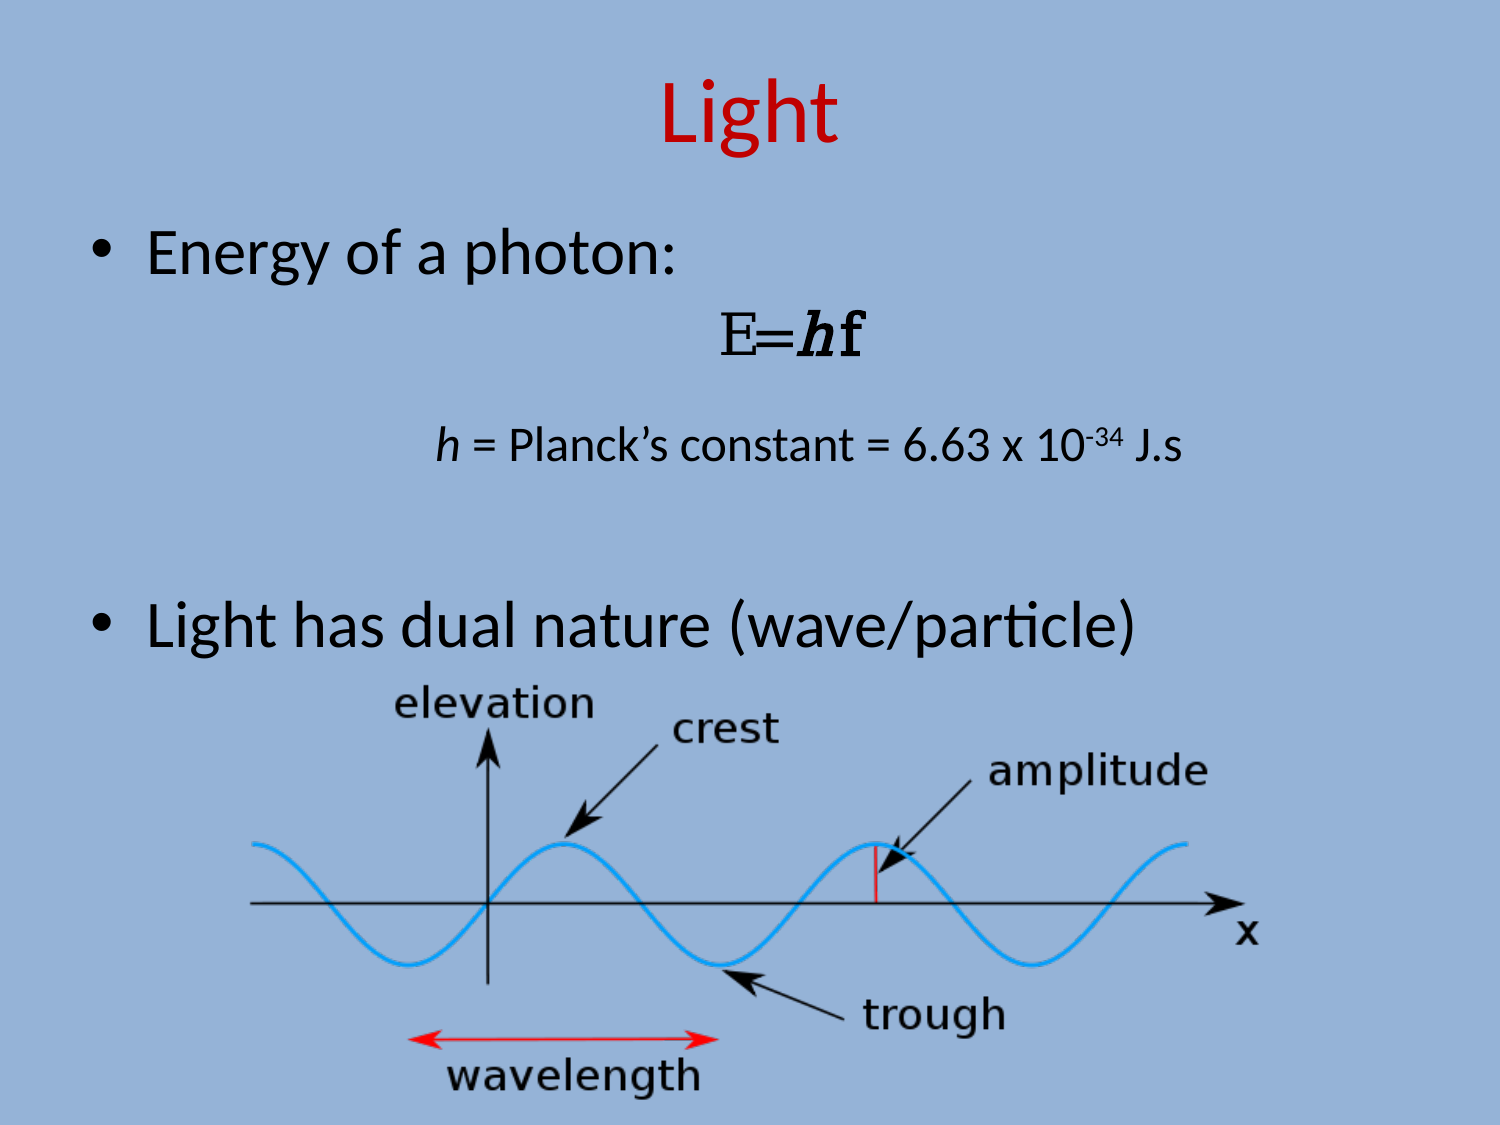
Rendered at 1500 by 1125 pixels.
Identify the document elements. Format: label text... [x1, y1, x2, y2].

title Light [75, 12, 1425, 200]
picture [299, 299, 1277, 400]
picture [219, 665, 1281, 1125]
list Energy of a photon: h = Planck’s constant = 6.63 x 10-34 J.s Light has dual nature (wave/particle) [75, 200, 1425, 943]
